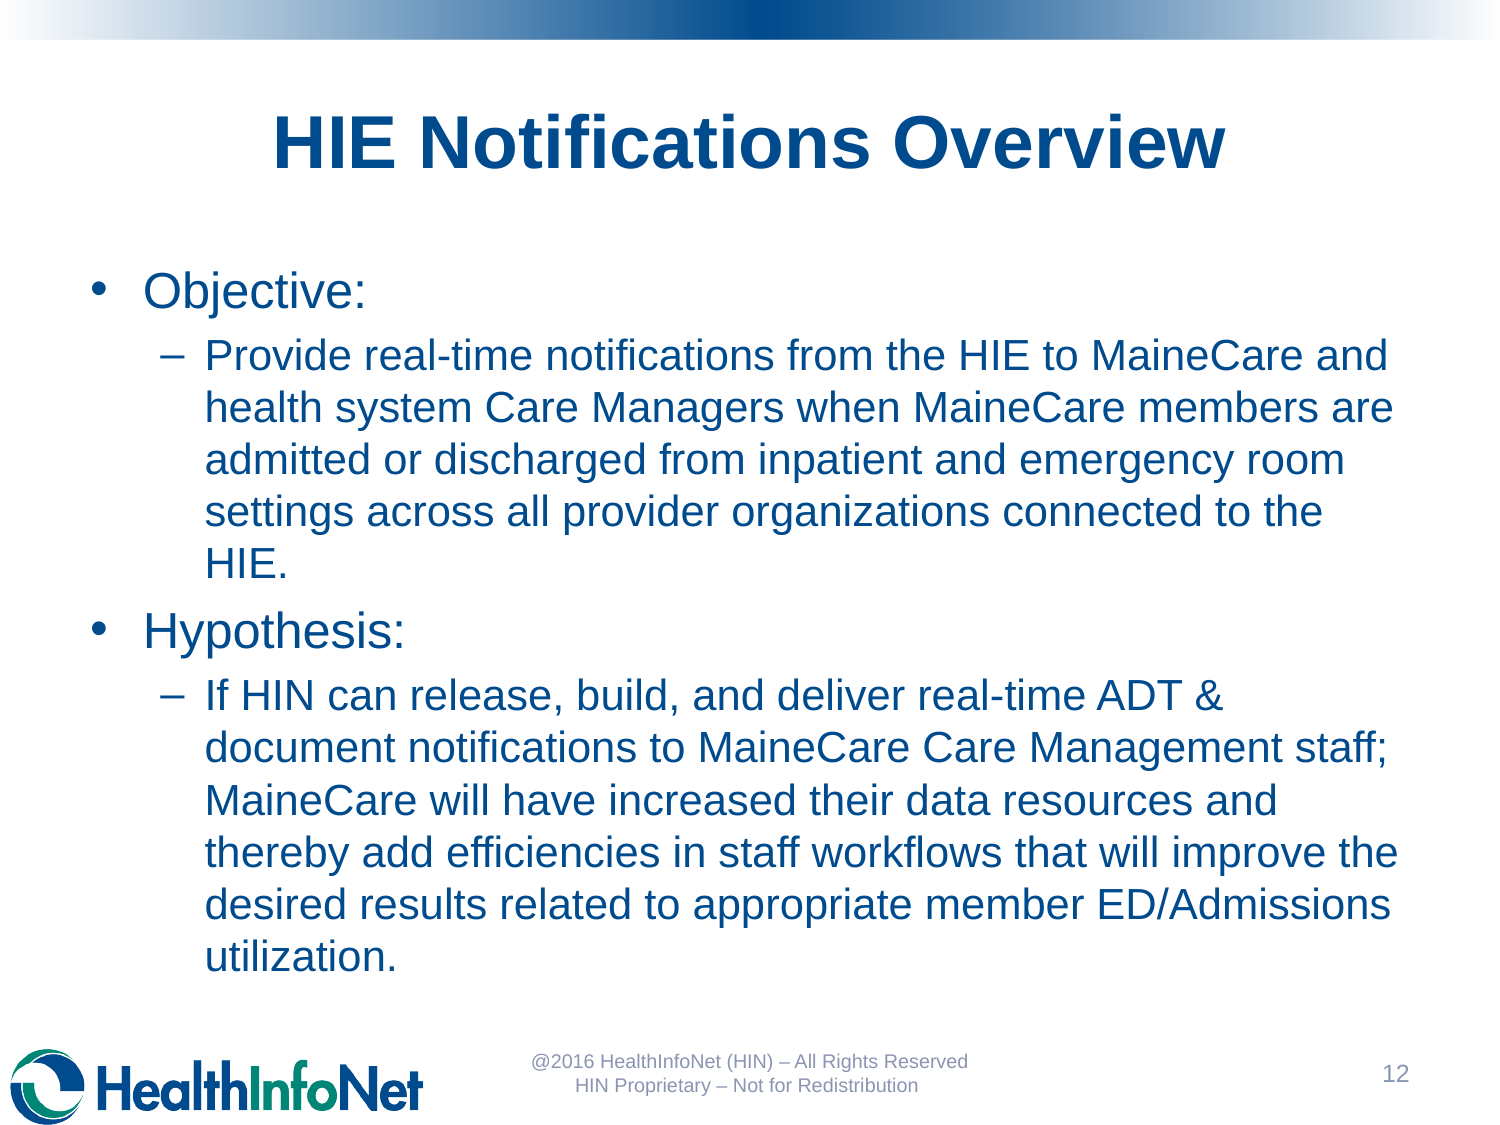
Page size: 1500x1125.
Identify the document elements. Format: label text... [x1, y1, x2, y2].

list Objective: Provide real-time notifications from the HIE to MaineCare and health system Care Managers when MaineCare members are admitted or discharged from inpatient and emergency room settings across all provider organizations connected to the HIE. Hypothesis: If HIN can release, build, and deliver real-time ADT & document notifications to MaineCare Care Management staff; MaineCare will have increased their data resources and thereby add efficiencies in staff workflows that will improve the desired results related to appropriate member ED/Admissions utilization. [75, 249, 1425, 993]
picture [0, 0, 1500, 1125]
slide_number 13 [1074, 1042, 1425, 1103]
footer @2016 HealthInfoNet (HIN) – All Rights Reserved HIN Proprietary – Not for Redistribution [512, 1042, 988, 1103]
title HIE Notifications Overview [75, 45, 1425, 233]
